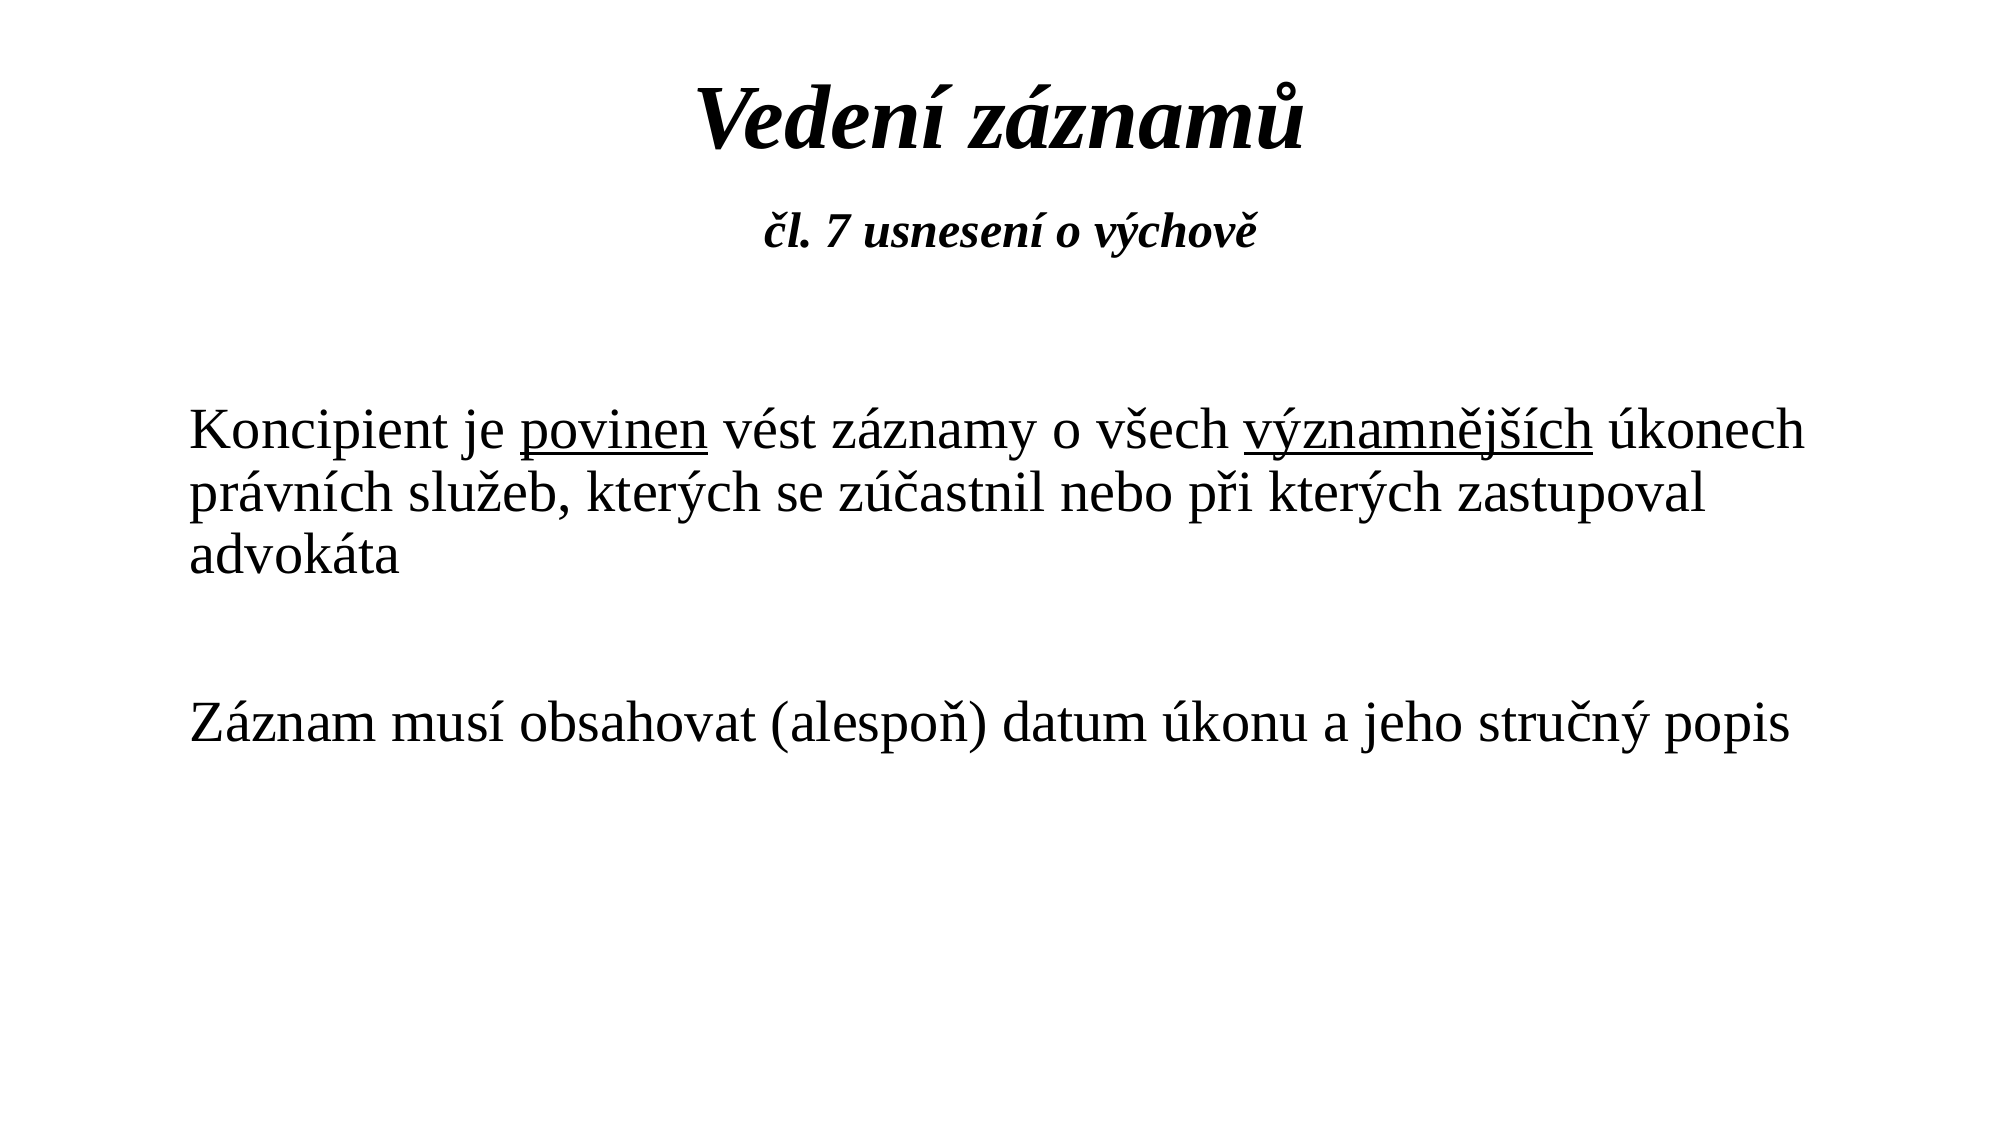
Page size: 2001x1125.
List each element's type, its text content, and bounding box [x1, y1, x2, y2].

list Koncipient je povinen vést záznamy o všech významnějších úkonech právních služeb, kterých se zúčastnil nebo při kterých zastupoval advokáta Záznam musí obsahovat (alespoň) datum úkonu a jeho stručný popis [137, 299, 1863, 1014]
title Vedení záznamů čl. 7 usnesení o výchově [137, 59, 1863, 278]
